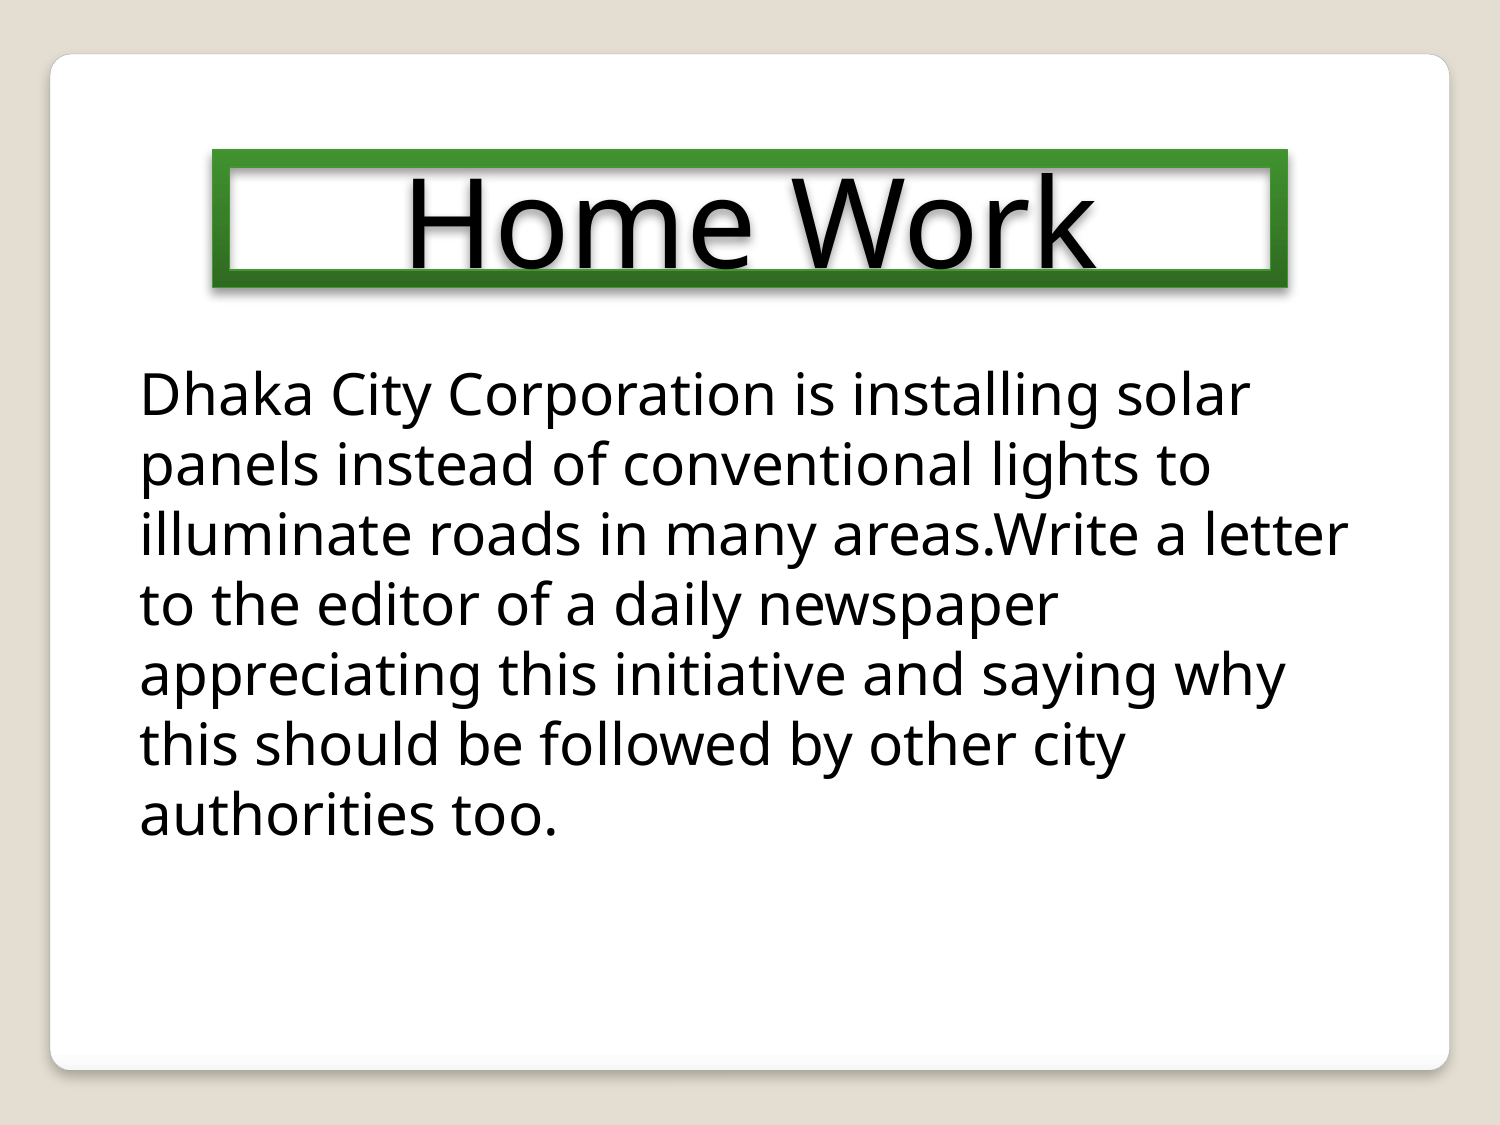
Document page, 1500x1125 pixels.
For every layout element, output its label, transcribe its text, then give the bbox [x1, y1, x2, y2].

text_box Dhaka City Corporation is installing solar panels instead of conventional lights to illuminate roads in many areas.Write a letter to the editor of a daily newspaper appreciating this initiative and saying why this should be followed by other city authorities too. [124, 350, 1413, 855]
text_box Home Work [212, 149, 1288, 288]
